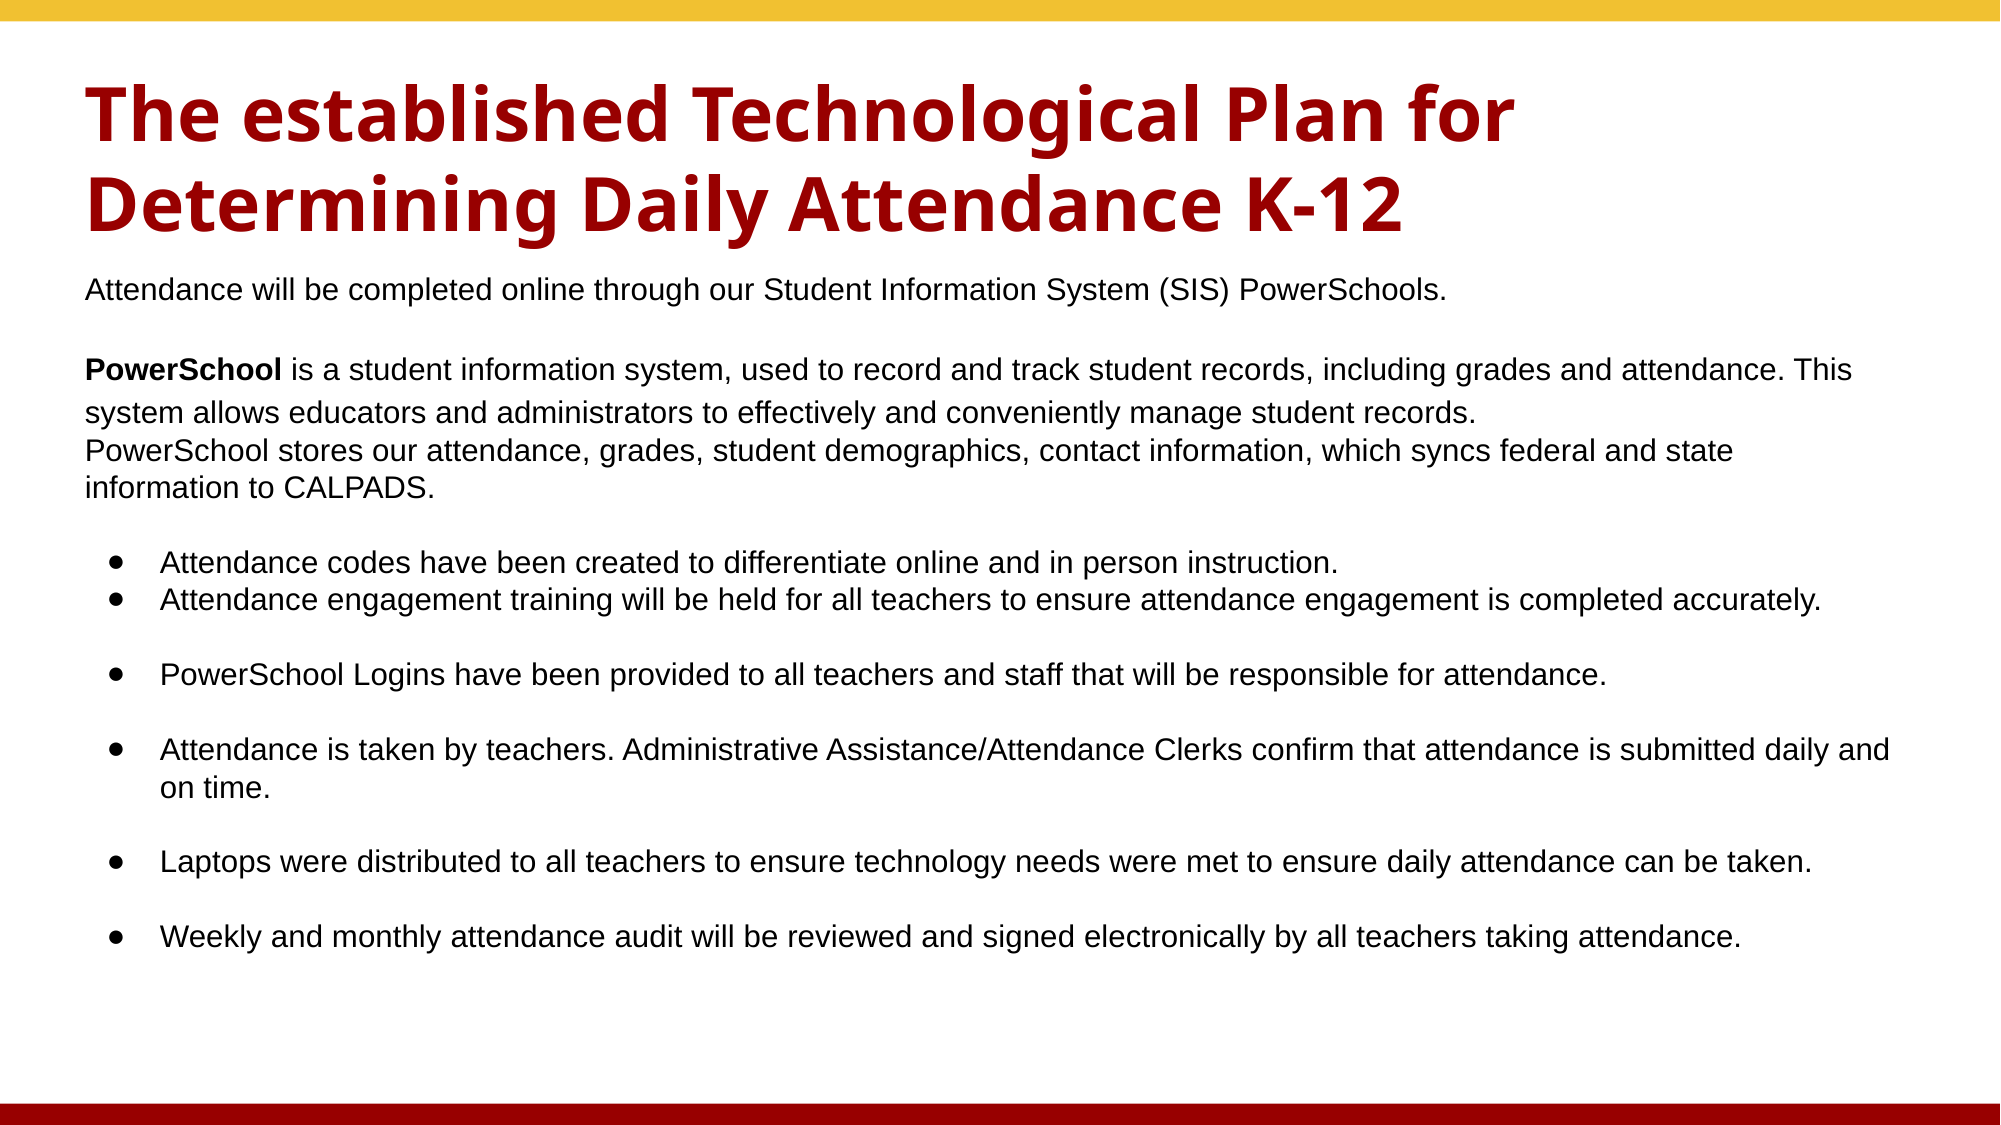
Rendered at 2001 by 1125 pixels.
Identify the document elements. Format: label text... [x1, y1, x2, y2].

text_box Attendance will be completed online through our Student Information System (SIS) PowerSchools. PowerSchool is a student information system, used to record and track student records, including grades and attendance. This system allows educators and administrators to effectively and conveniently manage student records. PowerSchool stores our attendance, grades, student demographics, contact information, which syncs federal and state information to CALPADS. Attendance codes have been created to differentiate online and in person instruction. Attendance engagement training will be held for all teachers to ensure attendance engagement is completed accurately. PowerSchool Logins have been provided to all teachers and staff that will be responsible for attendance. Attendance is taken by teachers. Administrative Assistance/Attendance Clerks confirm that attendance is submitted daily and on time. Laptops were distributed to all teachers to ensure technology needs were met to ensure daily attendance can be taken. Weekly and monthly attendance audit will be reviewed and signed electronically by all teachers taking attendance. [84, 260, 1896, 994]
title The established Technological Plan for Determining Daily Attendance K-12 [84, 64, 1860, 260]
